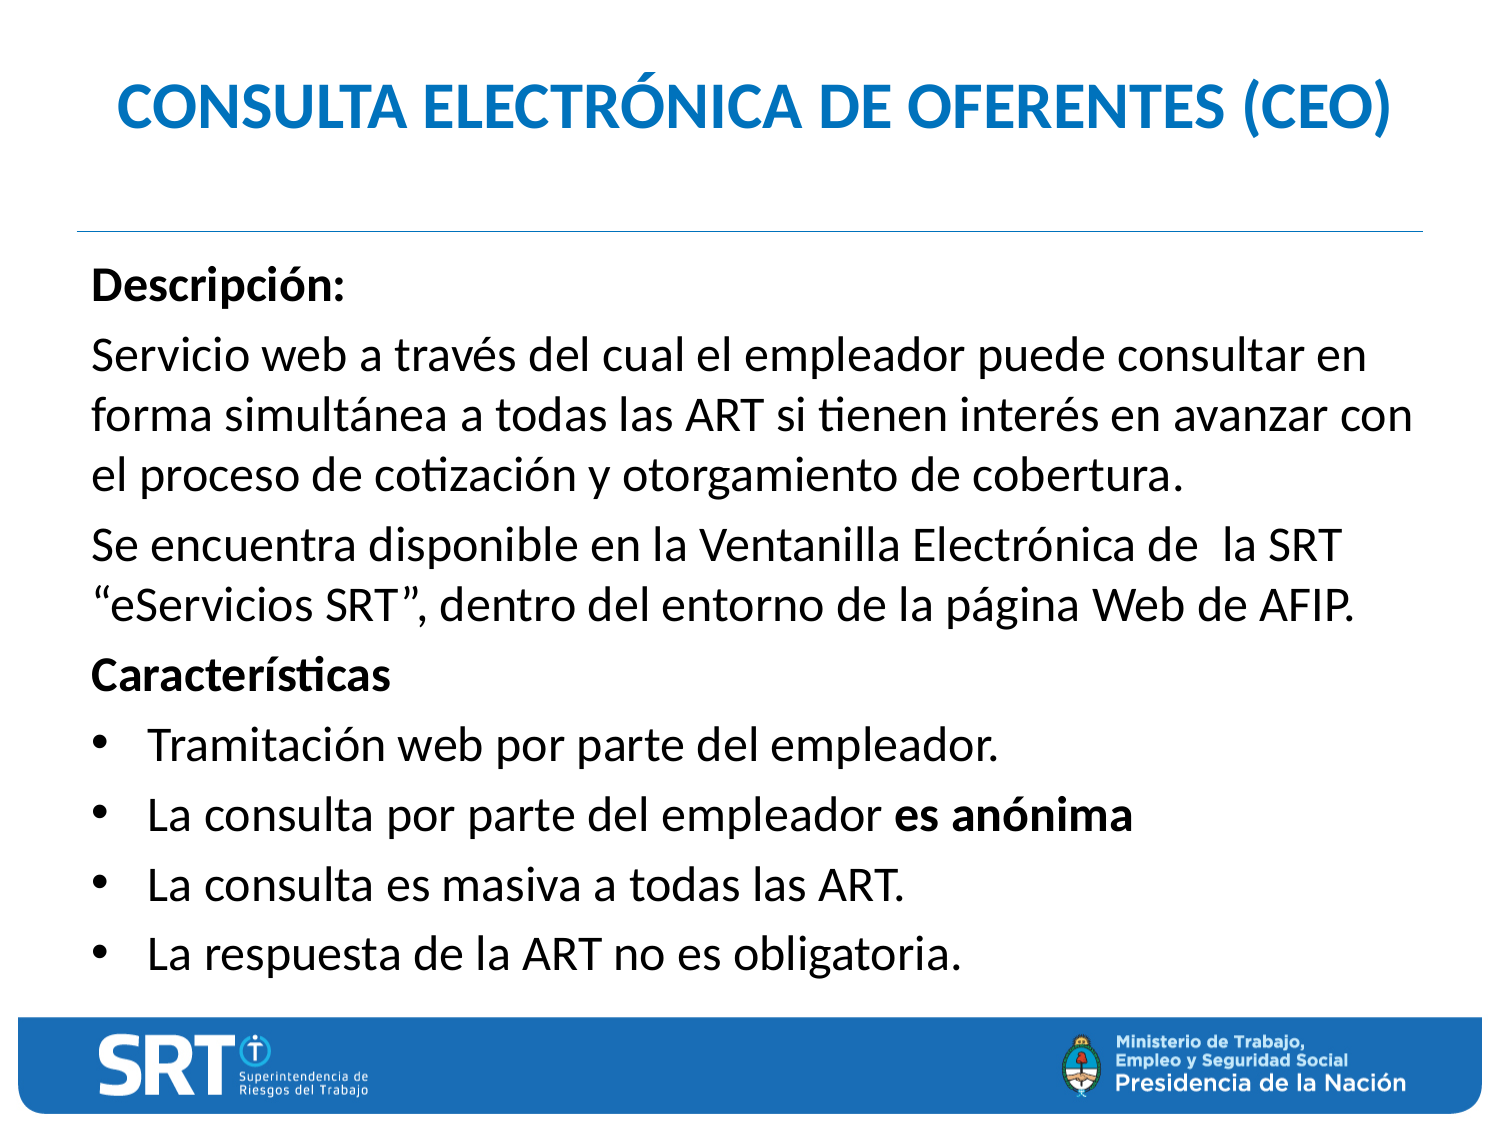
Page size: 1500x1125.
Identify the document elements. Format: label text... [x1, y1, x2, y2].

list Descripción: Servicio web a través del cual el empleador puede consultar en forma simultánea a todas las ART si tienen interés en avanzar con el proceso de cotización y otorgamiento de cobertura. Se encuentra disponible en la Ventanilla Electrónica de la SRT “eServicios SRT”, dentro del entorno de la página Web de AFIP. Características Tramitación web por parte del empleador. La consulta por parte del empleador es anónima La consulta es masiva a todas las ART. La respuesta de la ART no es obligatoria. [76, 243, 1436, 1000]
title CONSULTA ELECTRÓNICA DE OFERENTES (CEO) [76, 54, 1436, 233]
picture [0, 1006, 1500, 1125]
